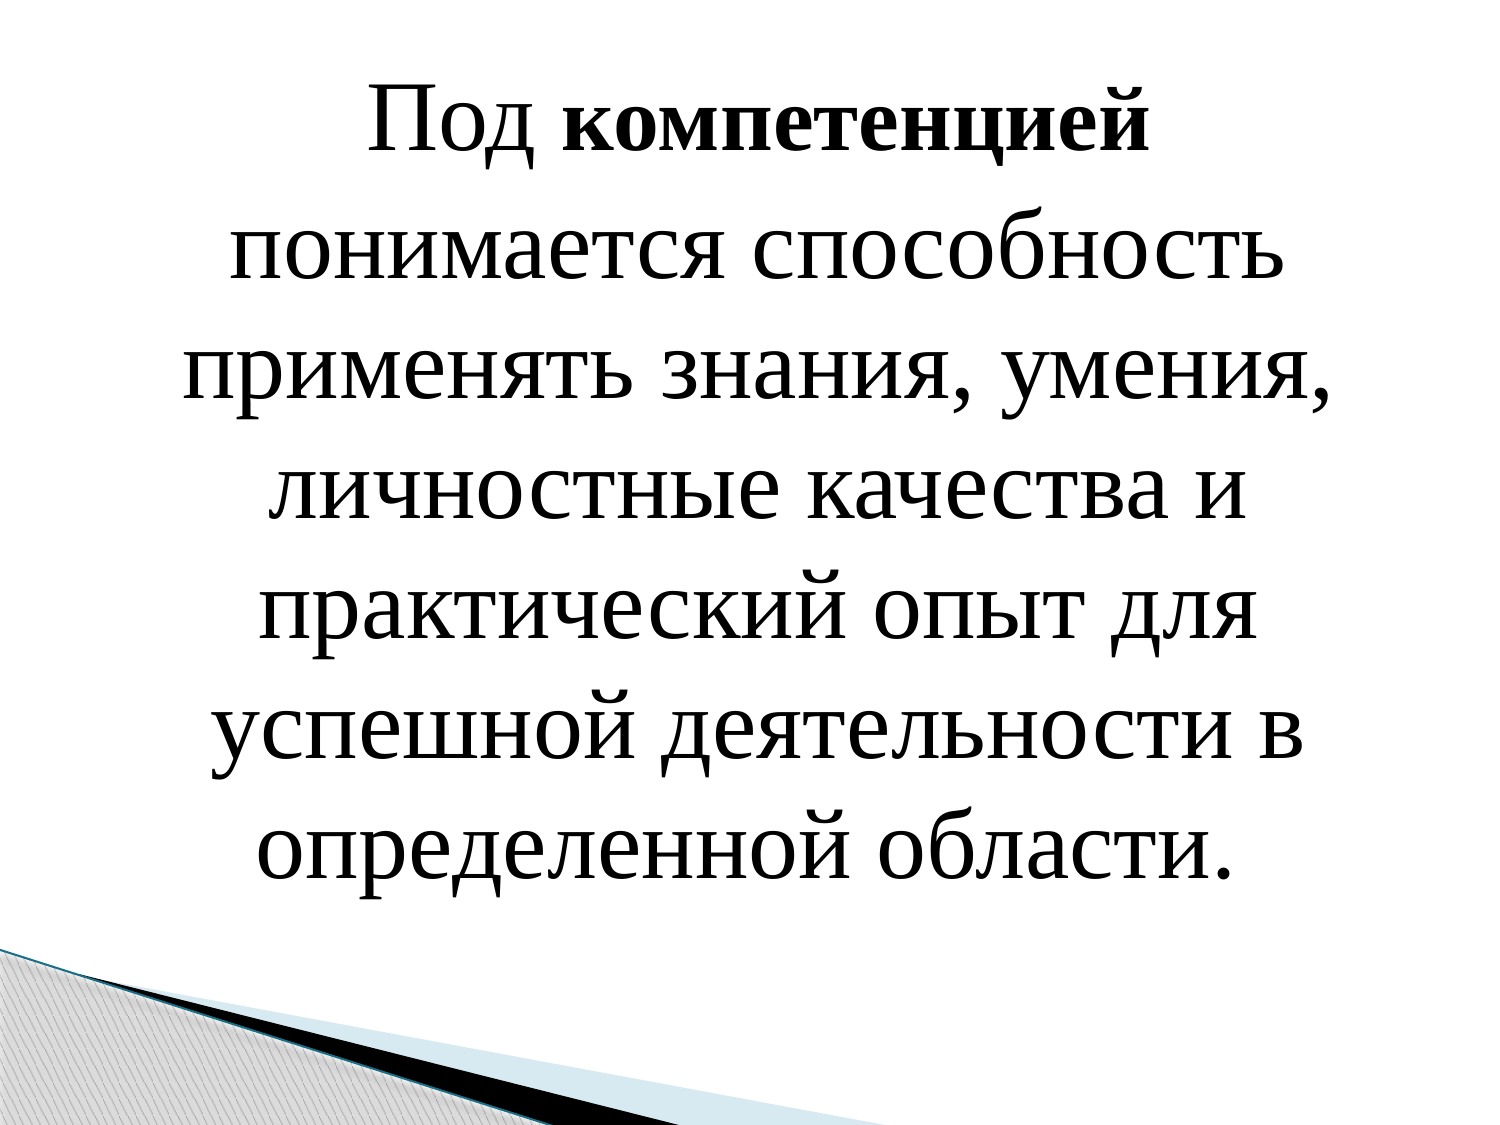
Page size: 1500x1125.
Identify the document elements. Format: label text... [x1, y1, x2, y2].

list Под компетенцией понимается способность применять знания, умения, личностные качества и практический опыт для успешной деятельности в определенной области. [75, 42, 1425, 986]
